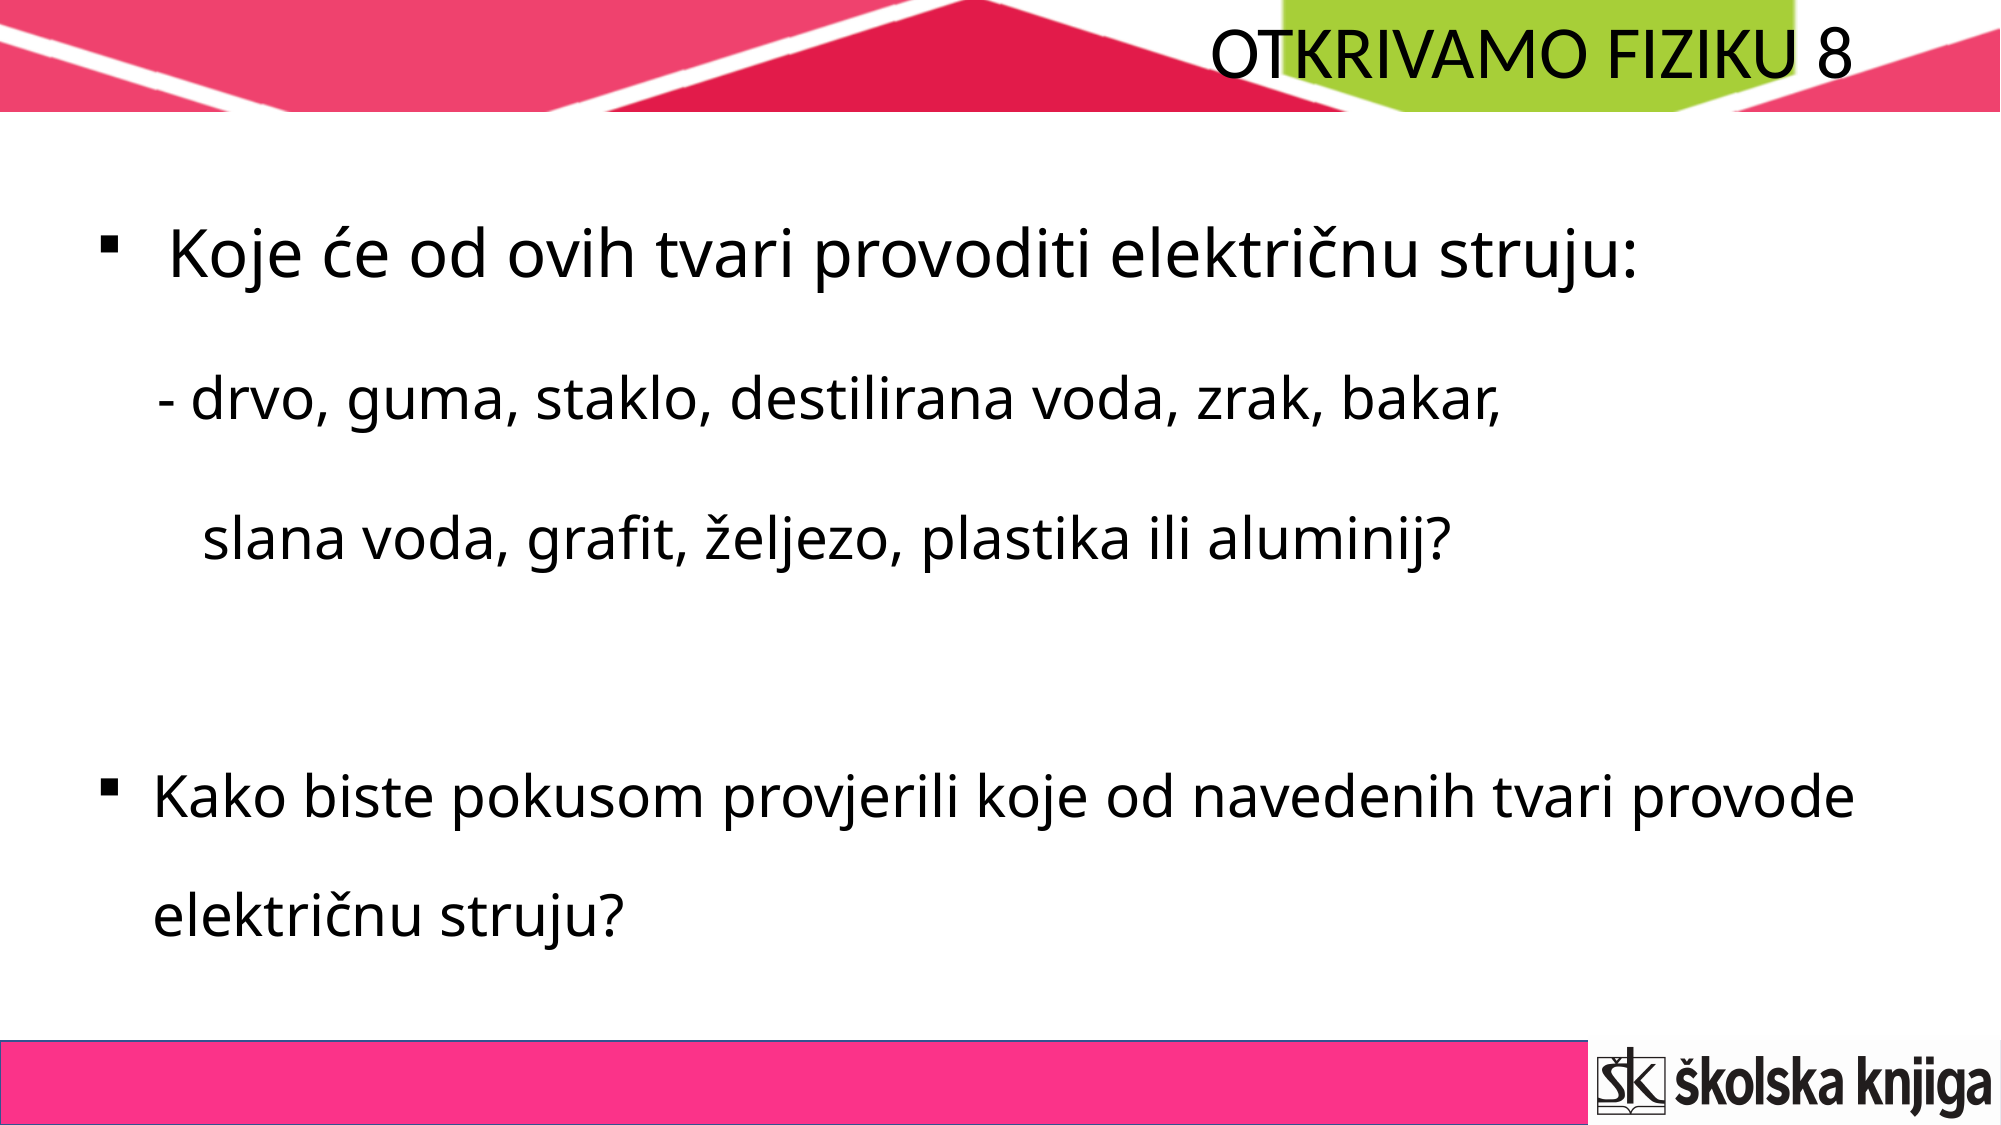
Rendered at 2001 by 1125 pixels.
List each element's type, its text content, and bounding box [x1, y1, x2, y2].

list Koje će od ovih tvari provoditi električnu struju: - drvo, guma, staklo, destilirana voda, zrak, bakar, slana voda, grafit, željezo, plastika ili aluminij? Kako biste pokusom provjerili koje od navedenih tvari provode električnu struju? [81, 153, 1903, 1037]
picture [0, 0, 2000, 112]
picture [1588, 1035, 2000, 1125]
